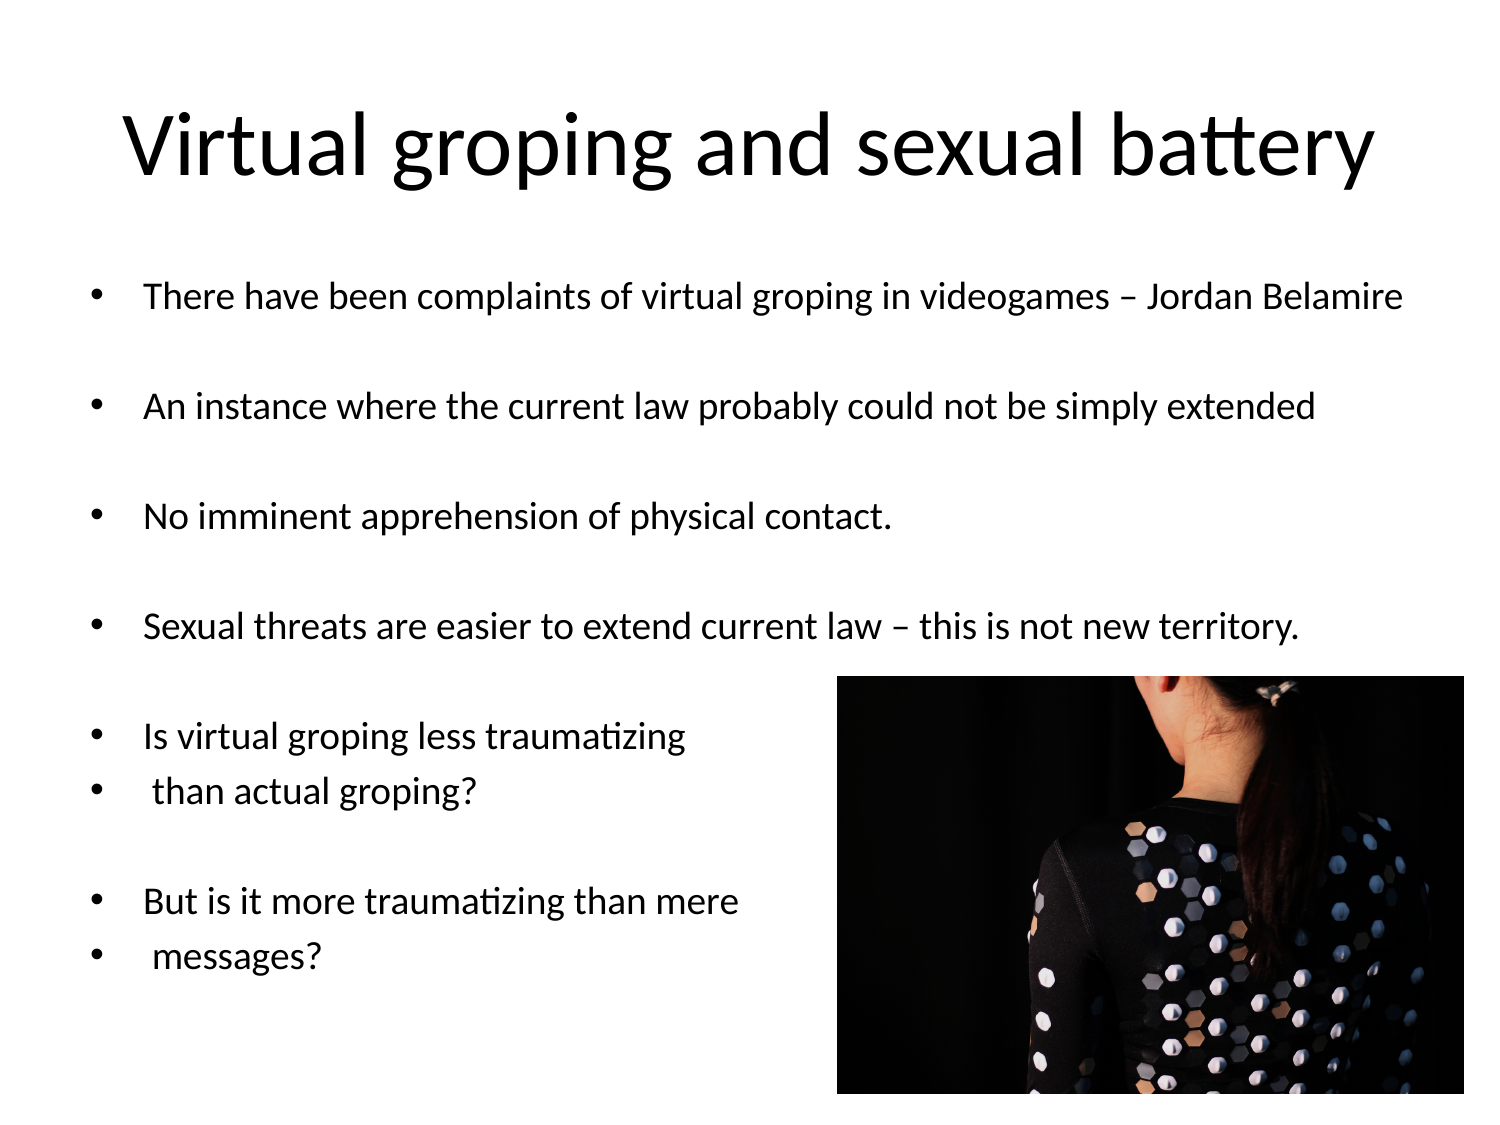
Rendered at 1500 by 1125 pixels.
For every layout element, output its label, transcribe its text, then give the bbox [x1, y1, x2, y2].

picture [836, 676, 1464, 1095]
list There have been complaints of virtual groping in videogames – Jordan Belamire An instance where the current law probably could not be simply extended No imminent apprehension of physical contact. Sexual threats are easier to extend current law – this is not new territory. Is virtual groping less traumatizing than actual groping? But is it more traumatizing than mere messages? [75, 262, 1425, 1005]
title Virtual groping and sexual battery [75, 45, 1425, 233]
